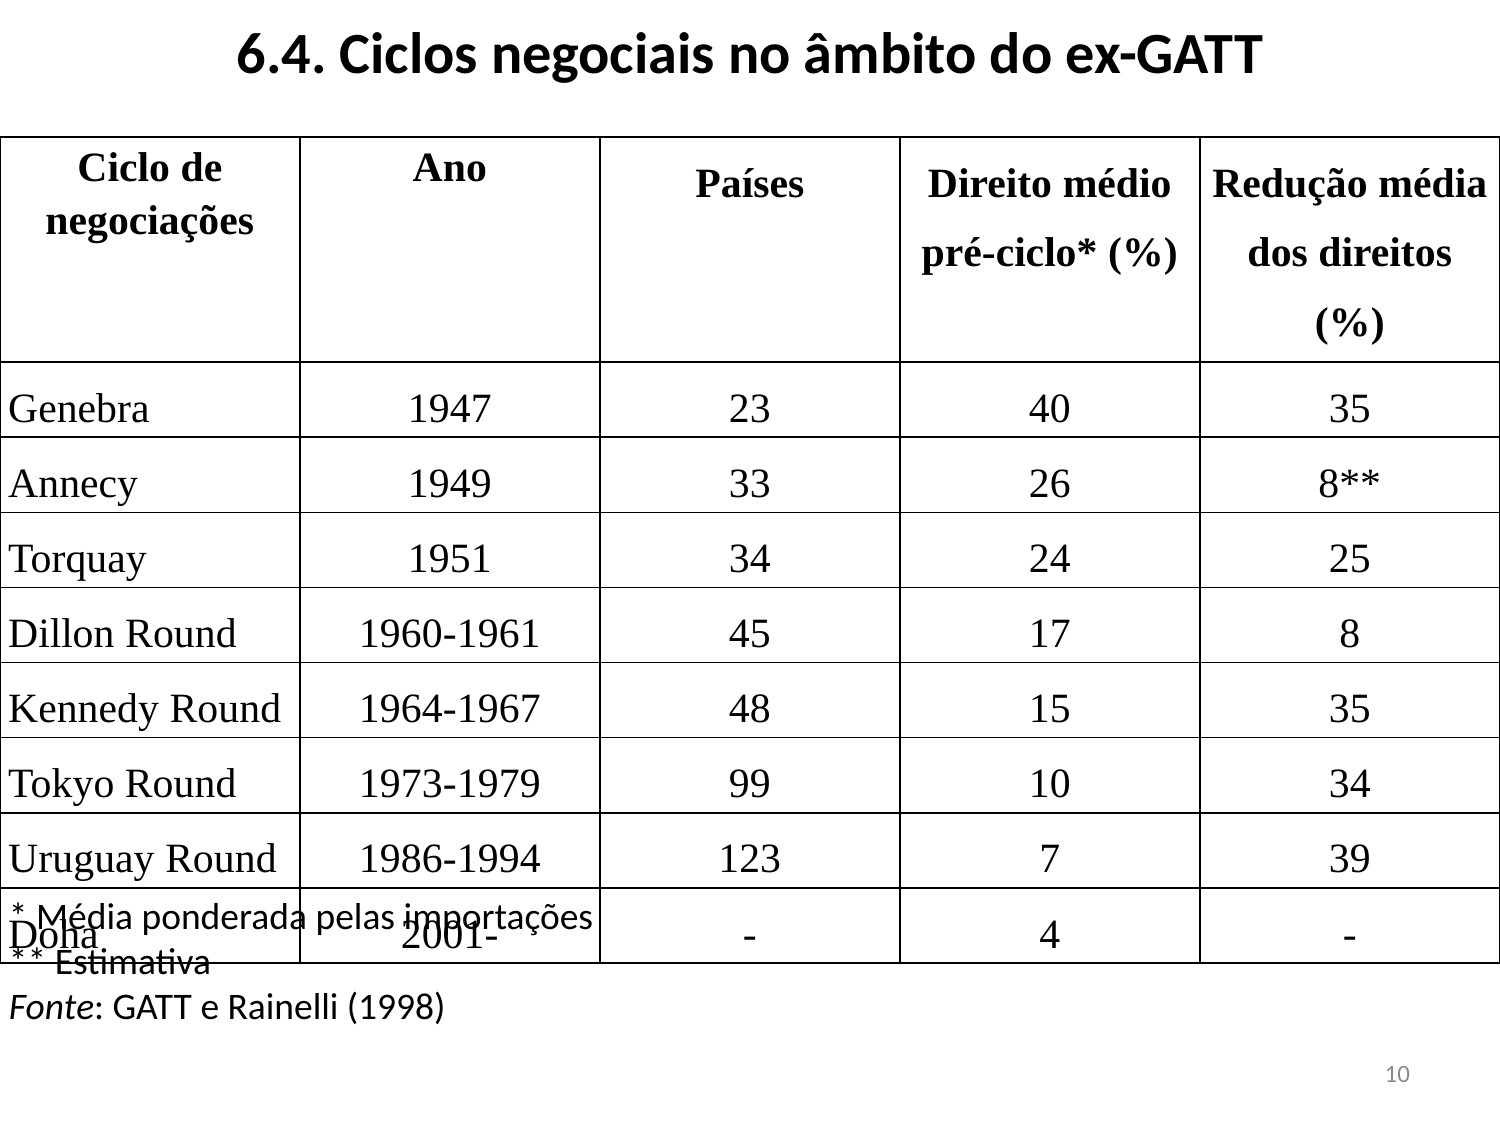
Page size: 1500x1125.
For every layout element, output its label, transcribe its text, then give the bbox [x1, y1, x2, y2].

table_cell 35 [1201, 624, 1499, 691]
table_cell Doha [1, 832, 299, 900]
table_header Ciclo de negociações [1, 138, 299, 344]
table_header Países [601, 138, 899, 344]
table_cell 10 [901, 693, 1199, 761]
table_cell 25 [1201, 485, 1499, 553]
table_cell 33 [601, 416, 899, 483]
table_cell 23 [601, 346, 899, 414]
text_box 6.4. Ciclos negociais no âmbito do ex-GATT [0, 7, 1500, 93]
table_cell 15 [901, 624, 1199, 691]
table_cell 34 [1201, 693, 1499, 761]
table_cell 39 [1201, 763, 1499, 830]
table_cell 24 [901, 485, 1199, 553]
text_box * Média ponderada pelas importações ** Estimativa Fonte: GATT e Rainelli (1998) [0, 901, 1494, 1035]
table_cell 34 [601, 485, 899, 553]
table_cell - [601, 832, 899, 900]
table_header Redução média dos direitos (%) [1201, 138, 1499, 344]
table_cell 1986-1994 [301, 763, 599, 830]
table_cell 1973-1979 [301, 693, 599, 761]
table_cell 35 [1201, 346, 1499, 414]
table_cell 2001- [301, 832, 599, 900]
table_cell - [1201, 832, 1499, 900]
table_cell 7 [901, 763, 1199, 830]
table_header Direito médio pré-ciclo* (%) [901, 138, 1199, 344]
table_cell 1951 [301, 485, 599, 553]
table_cell 1947 [301, 346, 599, 414]
table_cell 123 [601, 763, 899, 830]
table_cell Annecy [1, 416, 299, 483]
table_cell Uruguay Round [1, 763, 299, 830]
table_cell 1964-1967 [301, 624, 599, 691]
table_cell 45 [601, 554, 899, 622]
table_cell 26 [901, 416, 1199, 483]
table_cell 17 [901, 554, 1199, 622]
table_cell 8 [1201, 554, 1499, 622]
table_cell 1949 [301, 416, 599, 483]
table_cell 8** [1201, 416, 1499, 483]
table_header Ano [301, 138, 599, 344]
table_cell Genebra [1, 346, 299, 414]
table_cell Torquay [1, 485, 299, 553]
table_cell Kennedy Round [1, 624, 299, 691]
table_cell Dillon Round [1, 554, 299, 622]
table_cell Tokyo Round [1, 693, 299, 761]
table_cell 99 [601, 693, 899, 761]
table_cell 48 [601, 624, 899, 691]
table_cell 1960-1961 [301, 554, 599, 622]
table_cell 40 [901, 346, 1199, 414]
slide_number 10 [1074, 1042, 1425, 1103]
table_cell 4 [901, 832, 1199, 900]
